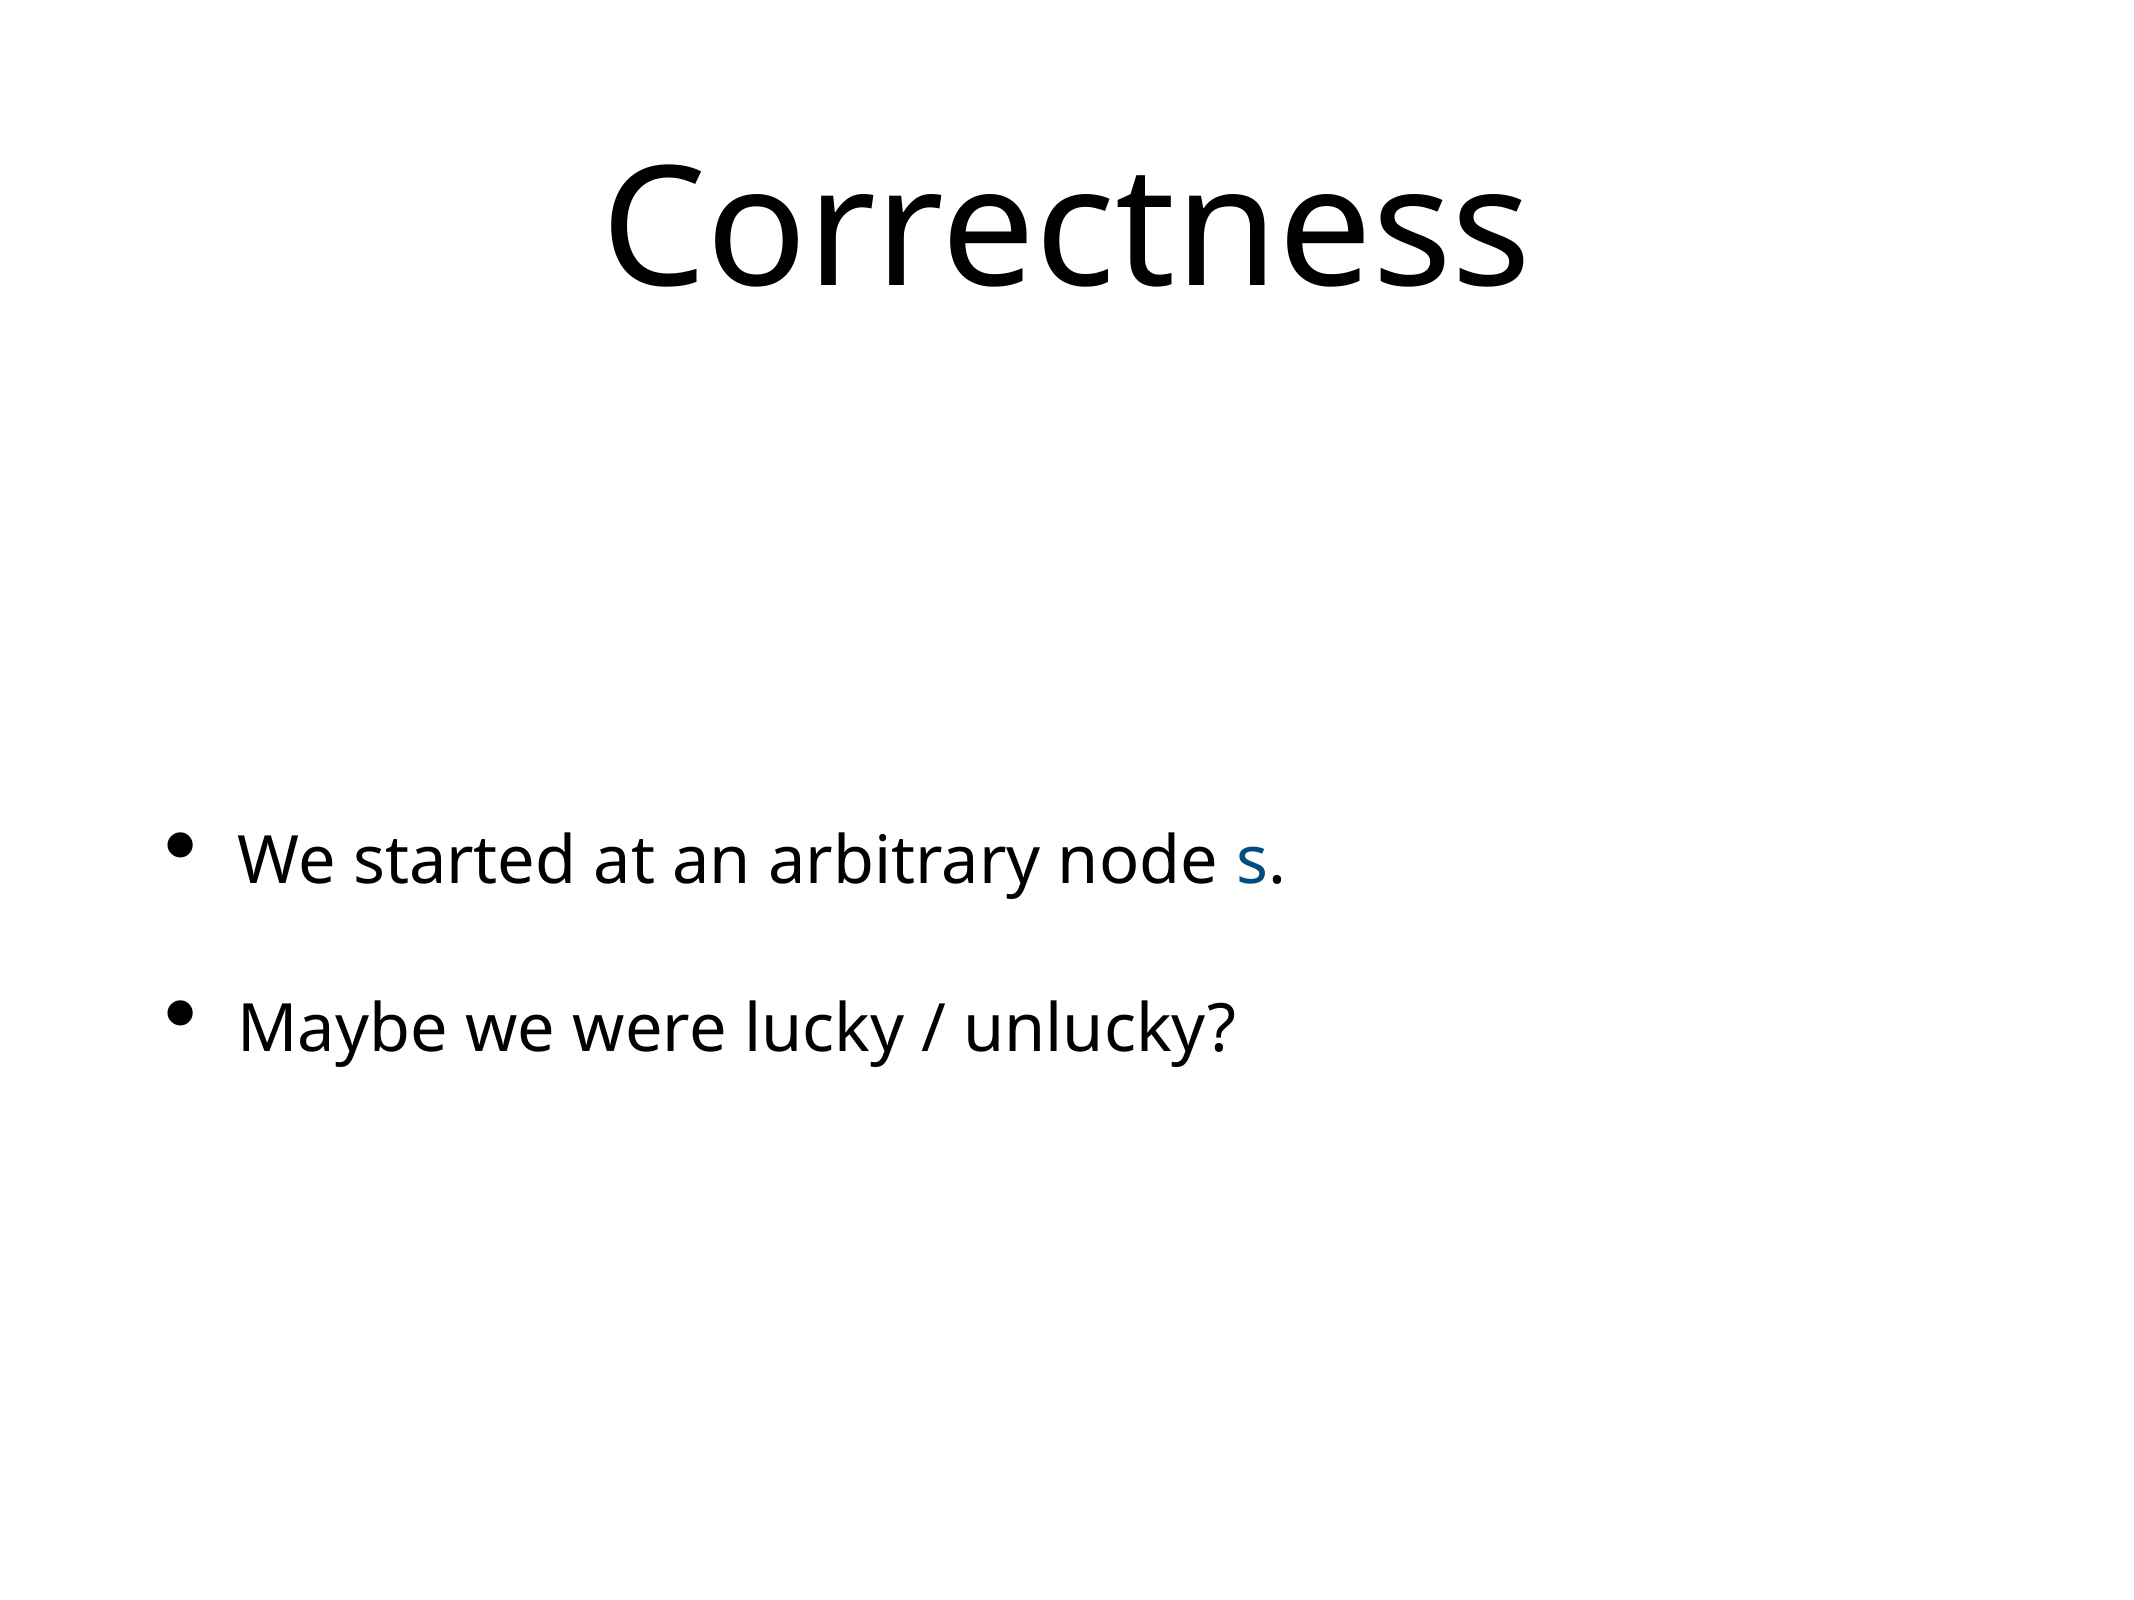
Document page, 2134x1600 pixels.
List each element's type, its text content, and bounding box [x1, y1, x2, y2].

title Correctness [155, 41, 1978, 397]
list We started at an arbitrary node s. Maybe we were lucky / unlucky? [155, 424, 1978, 1457]
